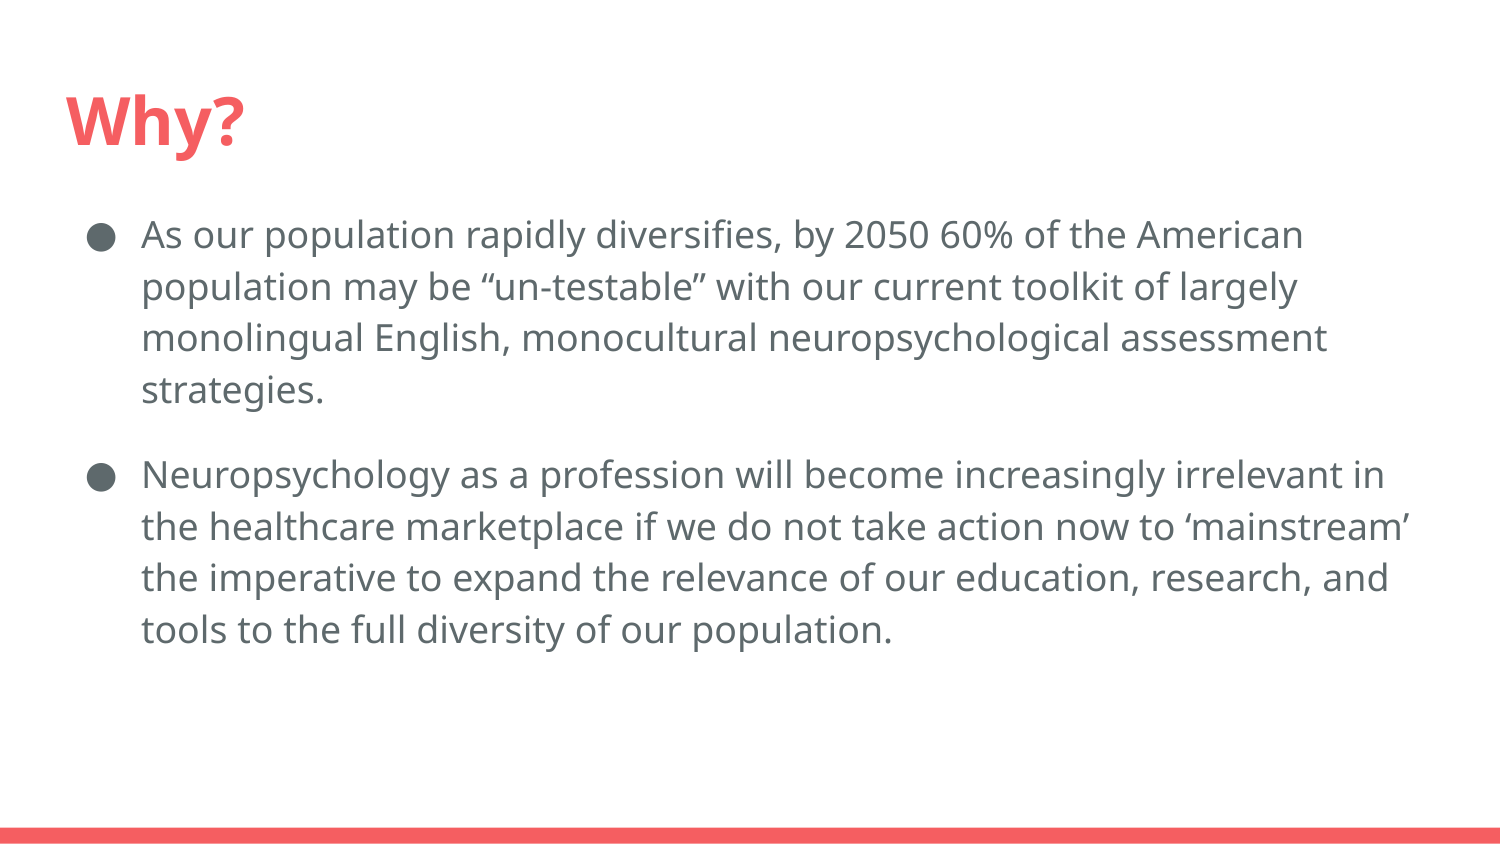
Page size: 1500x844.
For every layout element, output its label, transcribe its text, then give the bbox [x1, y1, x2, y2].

list As our population rapidly diversifies, by 2050 60% of the American population may be “un-testable” with our current toolkit of largely monolingual English, monocultural neuropsychological assessment strategies. Neuropsychology as a profession will become increasingly irrelevant in the healthcare marketplace if we do not take action now to ‘mainstream’ the imperative to expand the relevance of our education, research, and tools to the full diversity of our population. [51, 189, 1449, 750]
title Why? [51, 64, 1449, 167]
